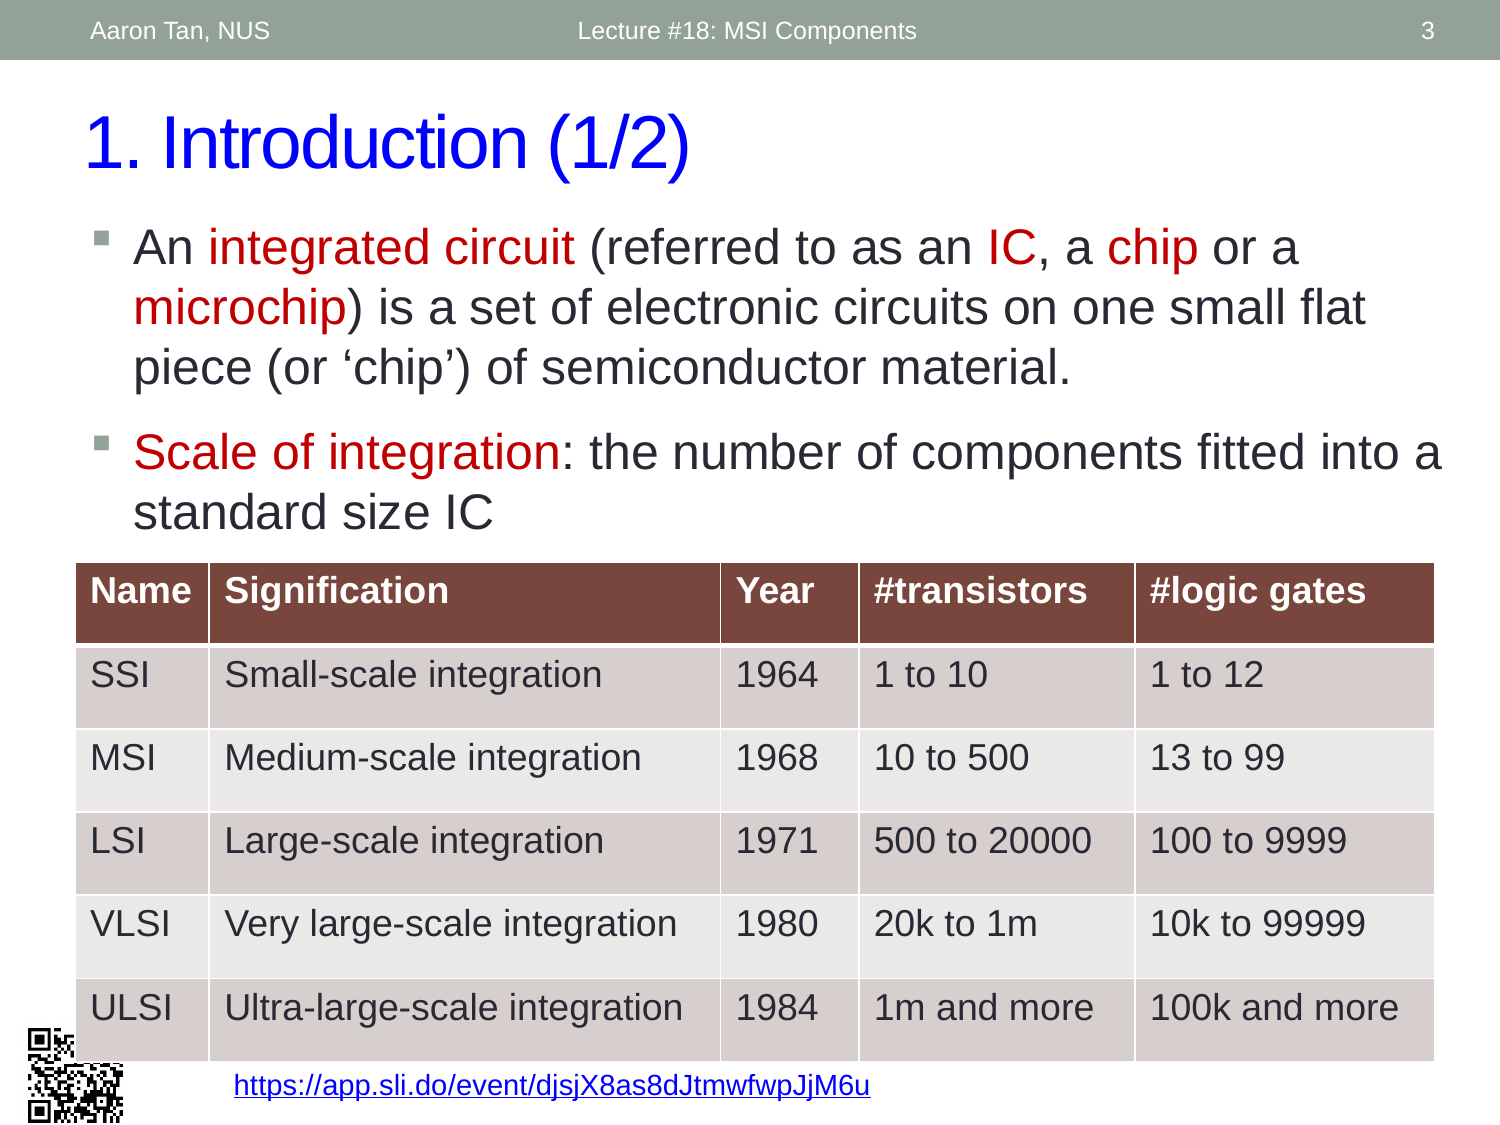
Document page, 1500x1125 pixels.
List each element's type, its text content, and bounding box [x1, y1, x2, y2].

table_header Signification [210, 563, 720, 643]
table_cell LSI [76, 813, 208, 894]
slide_number Aaron Tan, NUS [75, 3, 550, 57]
table_cell VLSI [76, 896, 208, 978]
table_cell SSI [76, 648, 208, 728]
table_cell 1971 [721, 813, 858, 894]
table_header #logic gates [1136, 563, 1434, 643]
table_header Name [76, 563, 208, 643]
table_cell 13 to 99 [1136, 730, 1434, 811]
table_cell 20k to 1m [860, 896, 1134, 978]
text_box An integrated circuit (referred to as an IC, a chip or a microchip) is a set of electronic circuits on one small flat piece (or ‘chip’) of semiconductor material. Scale of integration: the number of components fitted into a standard size IC [75, 206, 1483, 563]
title 1. Introduction (1/2) [68, 86, 1429, 192]
table_cell Large-scale integration [210, 813, 720, 894]
table_cell 100 to 9999 [1136, 813, 1434, 894]
table_cell 1m and more [860, 979, 1134, 1061]
footer Lecture #18: MSI Components [562, 3, 1238, 57]
table_header #transistors [860, 563, 1134, 643]
table_cell 1964 [721, 648, 858, 728]
table_cell 1 to 10 [860, 648, 1134, 728]
table_header Year [721, 563, 858, 643]
table_cell 1 to 12 [1136, 648, 1434, 728]
table_cell 500 to 20000 [860, 813, 1134, 894]
table_cell Small-scale integration [210, 648, 720, 728]
table_cell Very large-scale integration [210, 896, 720, 978]
table_cell Medium-scale integration [210, 730, 720, 811]
slide_number 3 [1308, 3, 1450, 57]
table_cell 10k to 99999 [1136, 896, 1434, 978]
table_cell ULSI [76, 979, 208, 1061]
table_cell 1984 [721, 979, 858, 1061]
table_cell 100k and more [1136, 979, 1434, 1061]
table_cell MSI [76, 730, 208, 811]
table_cell 10 to 500 [860, 730, 1134, 811]
picture [21, 1021, 129, 1125]
table_cell 1980 [721, 896, 858, 978]
table_cell Ultra-large-scale integration [210, 979, 720, 1061]
table_cell 1968 [721, 730, 858, 811]
